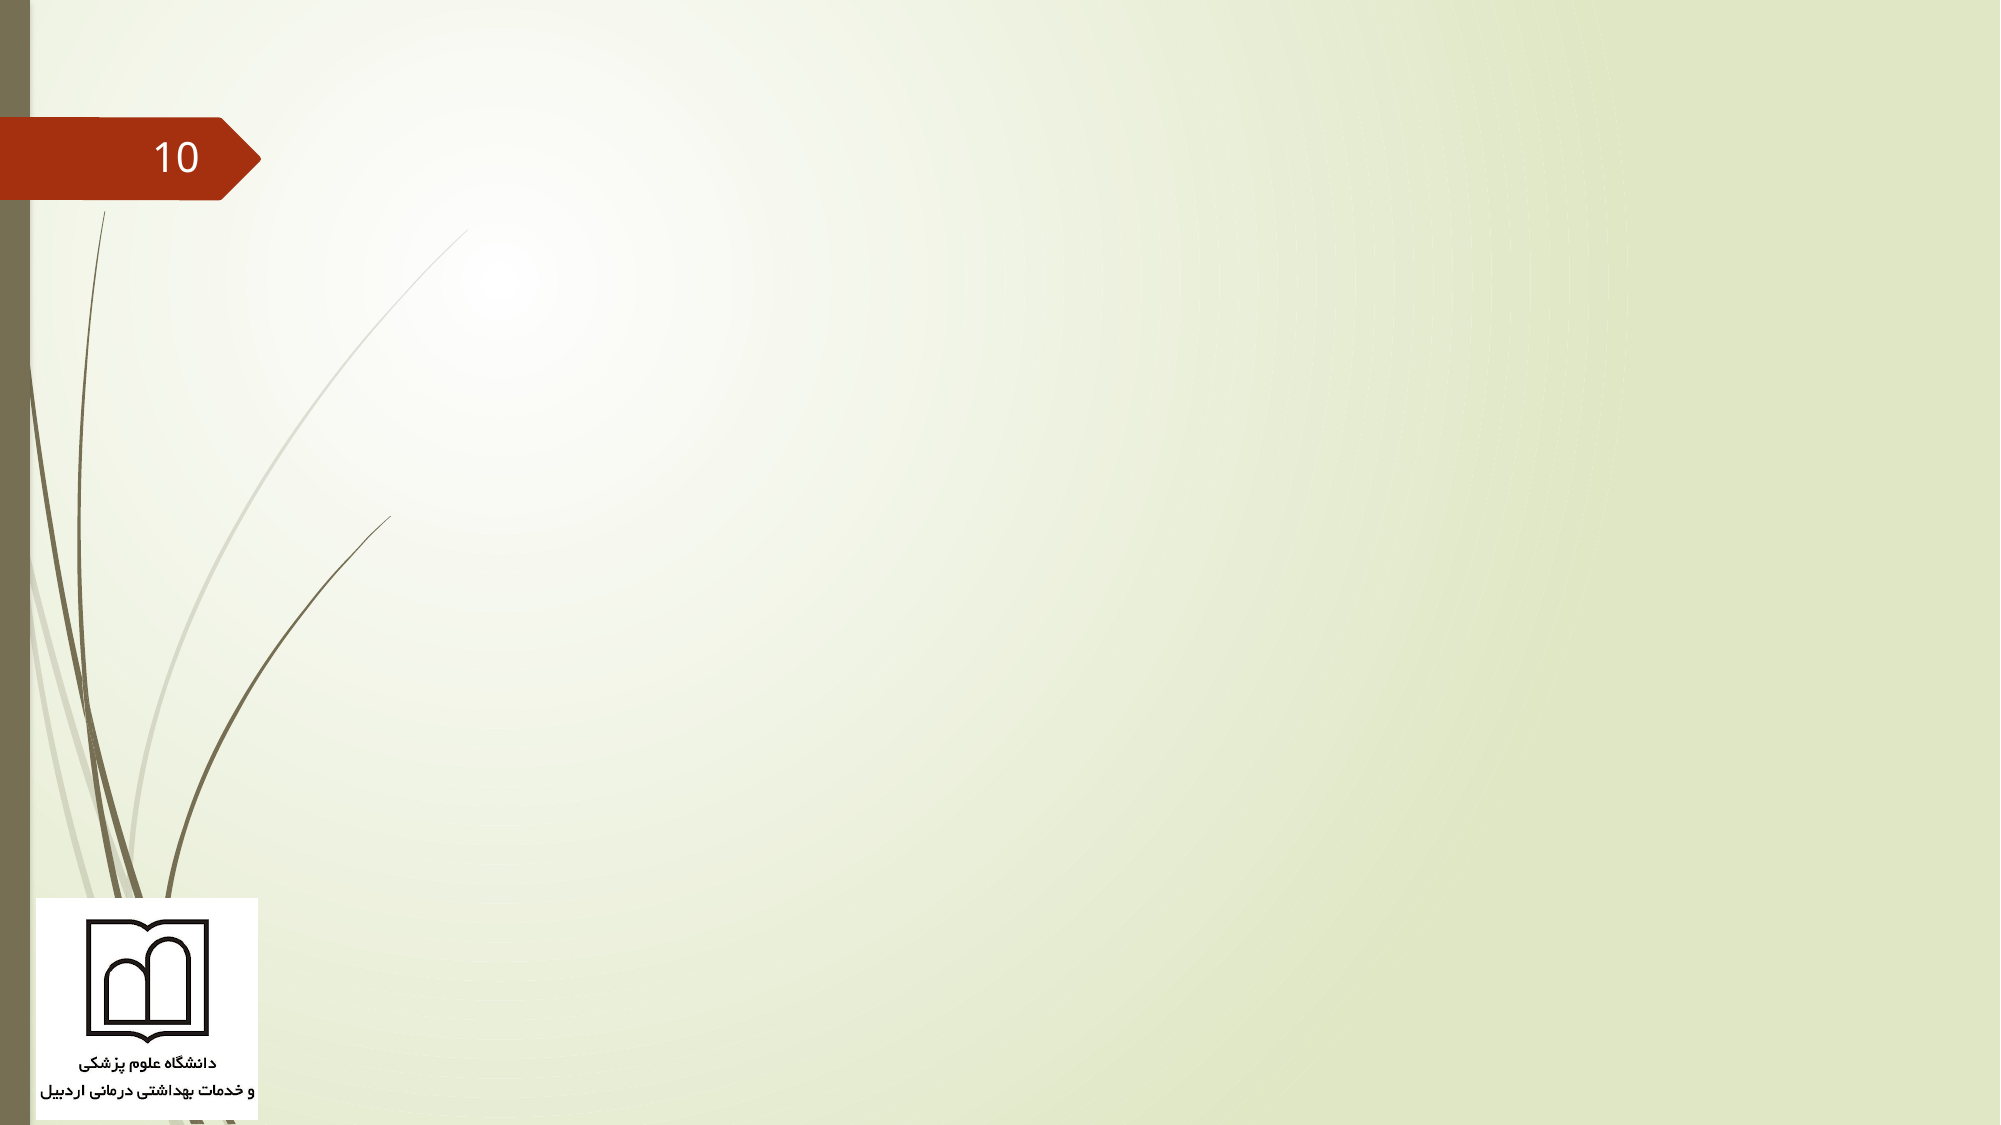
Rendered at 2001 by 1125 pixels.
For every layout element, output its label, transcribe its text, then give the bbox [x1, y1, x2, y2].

picture [35, 898, 258, 1121]
slide_number 10 [87, 129, 216, 190]
